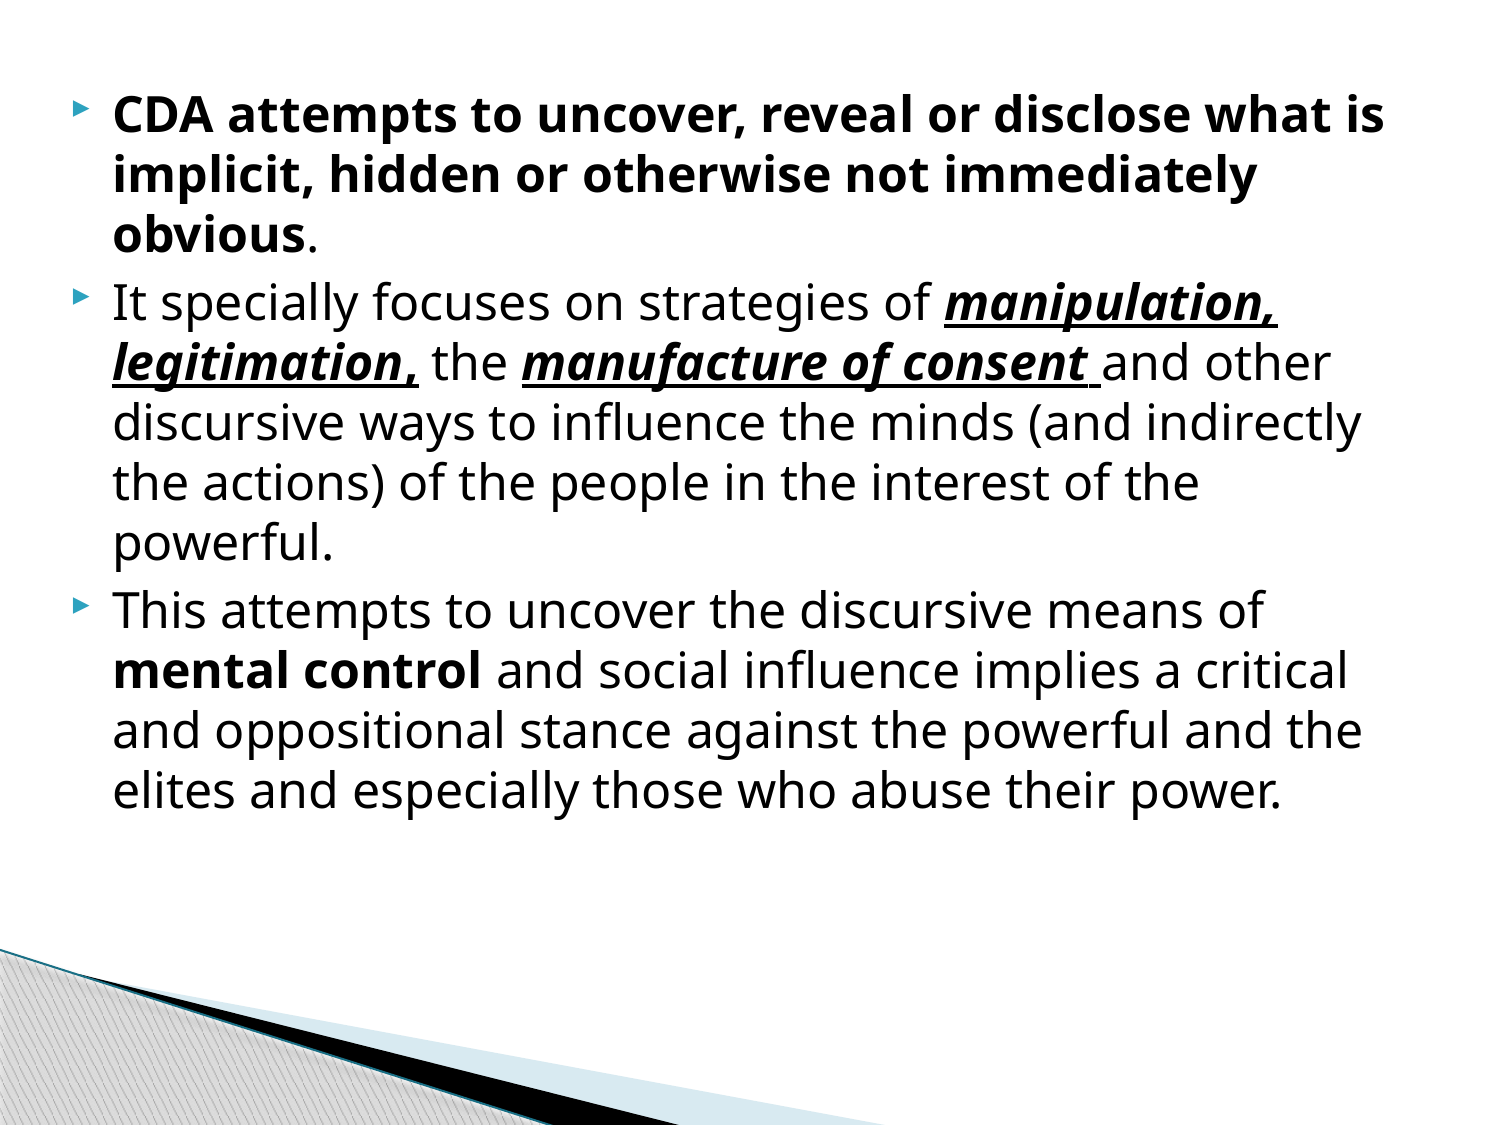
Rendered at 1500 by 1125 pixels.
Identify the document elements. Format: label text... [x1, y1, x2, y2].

list CDA attempts to uncover, reveal or disclose what is implicit, hidden or otherwise not immediately obvious. It specially focuses on strategies of manipulation, legitimation, the manufacture of consent and other discursive ways to influence the minds (and indirectly the actions) of the people in the interest of the powerful. This attempts to uncover the discursive means of mental control and social influence implies a critical and oppositional stance against the powerful and the elites and especially those who abuse their power. [37, 75, 1450, 1075]
